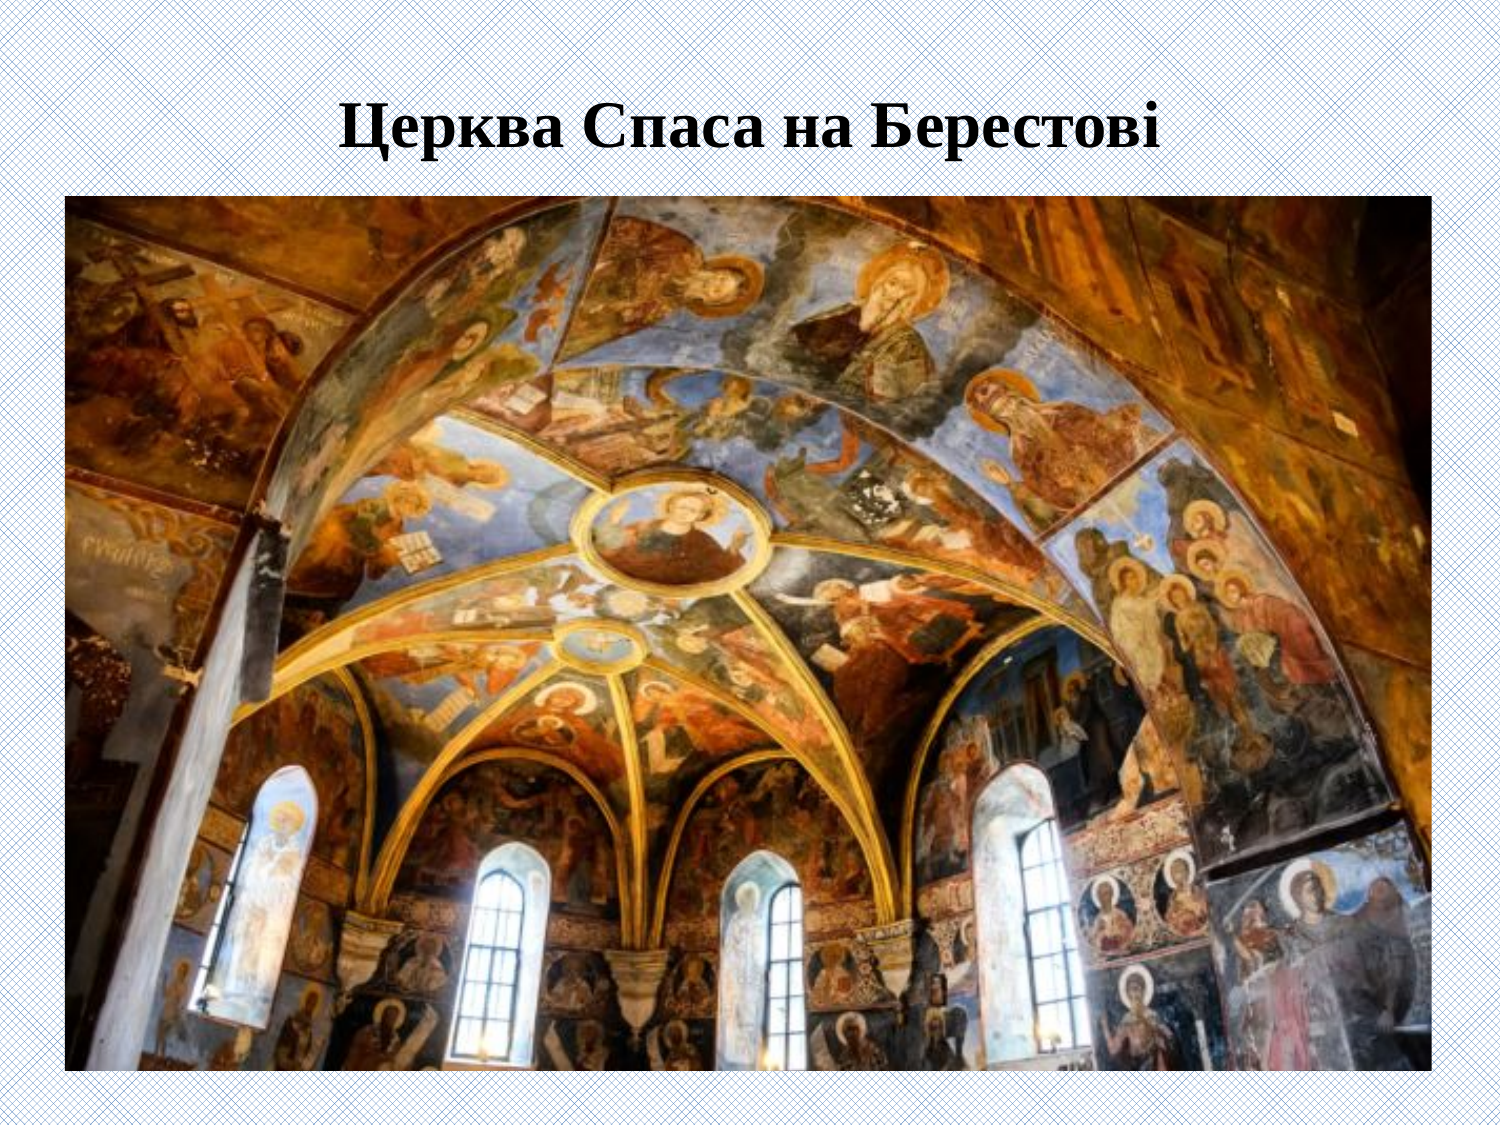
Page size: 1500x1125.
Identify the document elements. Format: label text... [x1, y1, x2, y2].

title Церква Спаса на Берестові [75, 45, 1425, 194]
picture [64, 195, 1432, 1071]
